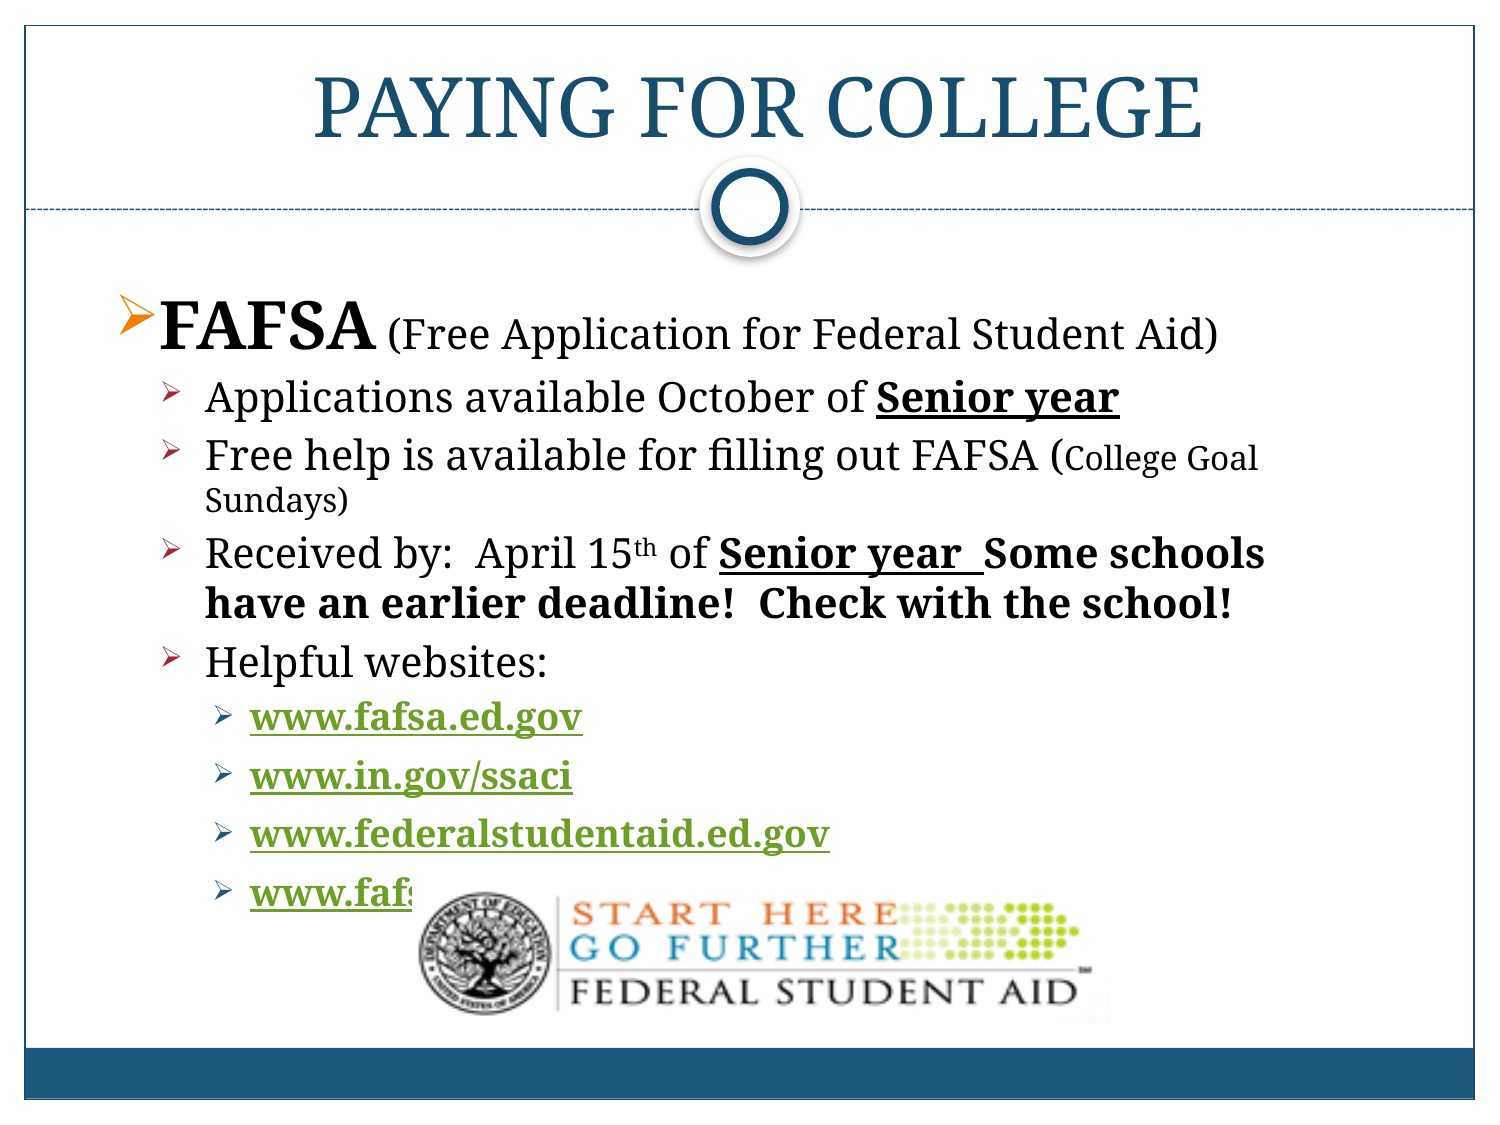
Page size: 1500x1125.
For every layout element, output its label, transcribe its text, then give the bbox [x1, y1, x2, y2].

title PAYING FOR COLLEGE [49, 37, 1450, 162]
list FAFSA (Free Application for Federal Student Aid) Applications available October of Senior year Free help is available for filling out FAFSA (College Goal Sundays) Received by: April 15th of Senior year Some schools have an earlier deadline! Check with the school! Helpful websites: www.fafsa.ed.gov www.in.gov/ssaci www.federalstudentaid.ed.gov www.fafsa4caster.ed.gov [99, 275, 1375, 950]
picture [412, 874, 1111, 1024]
